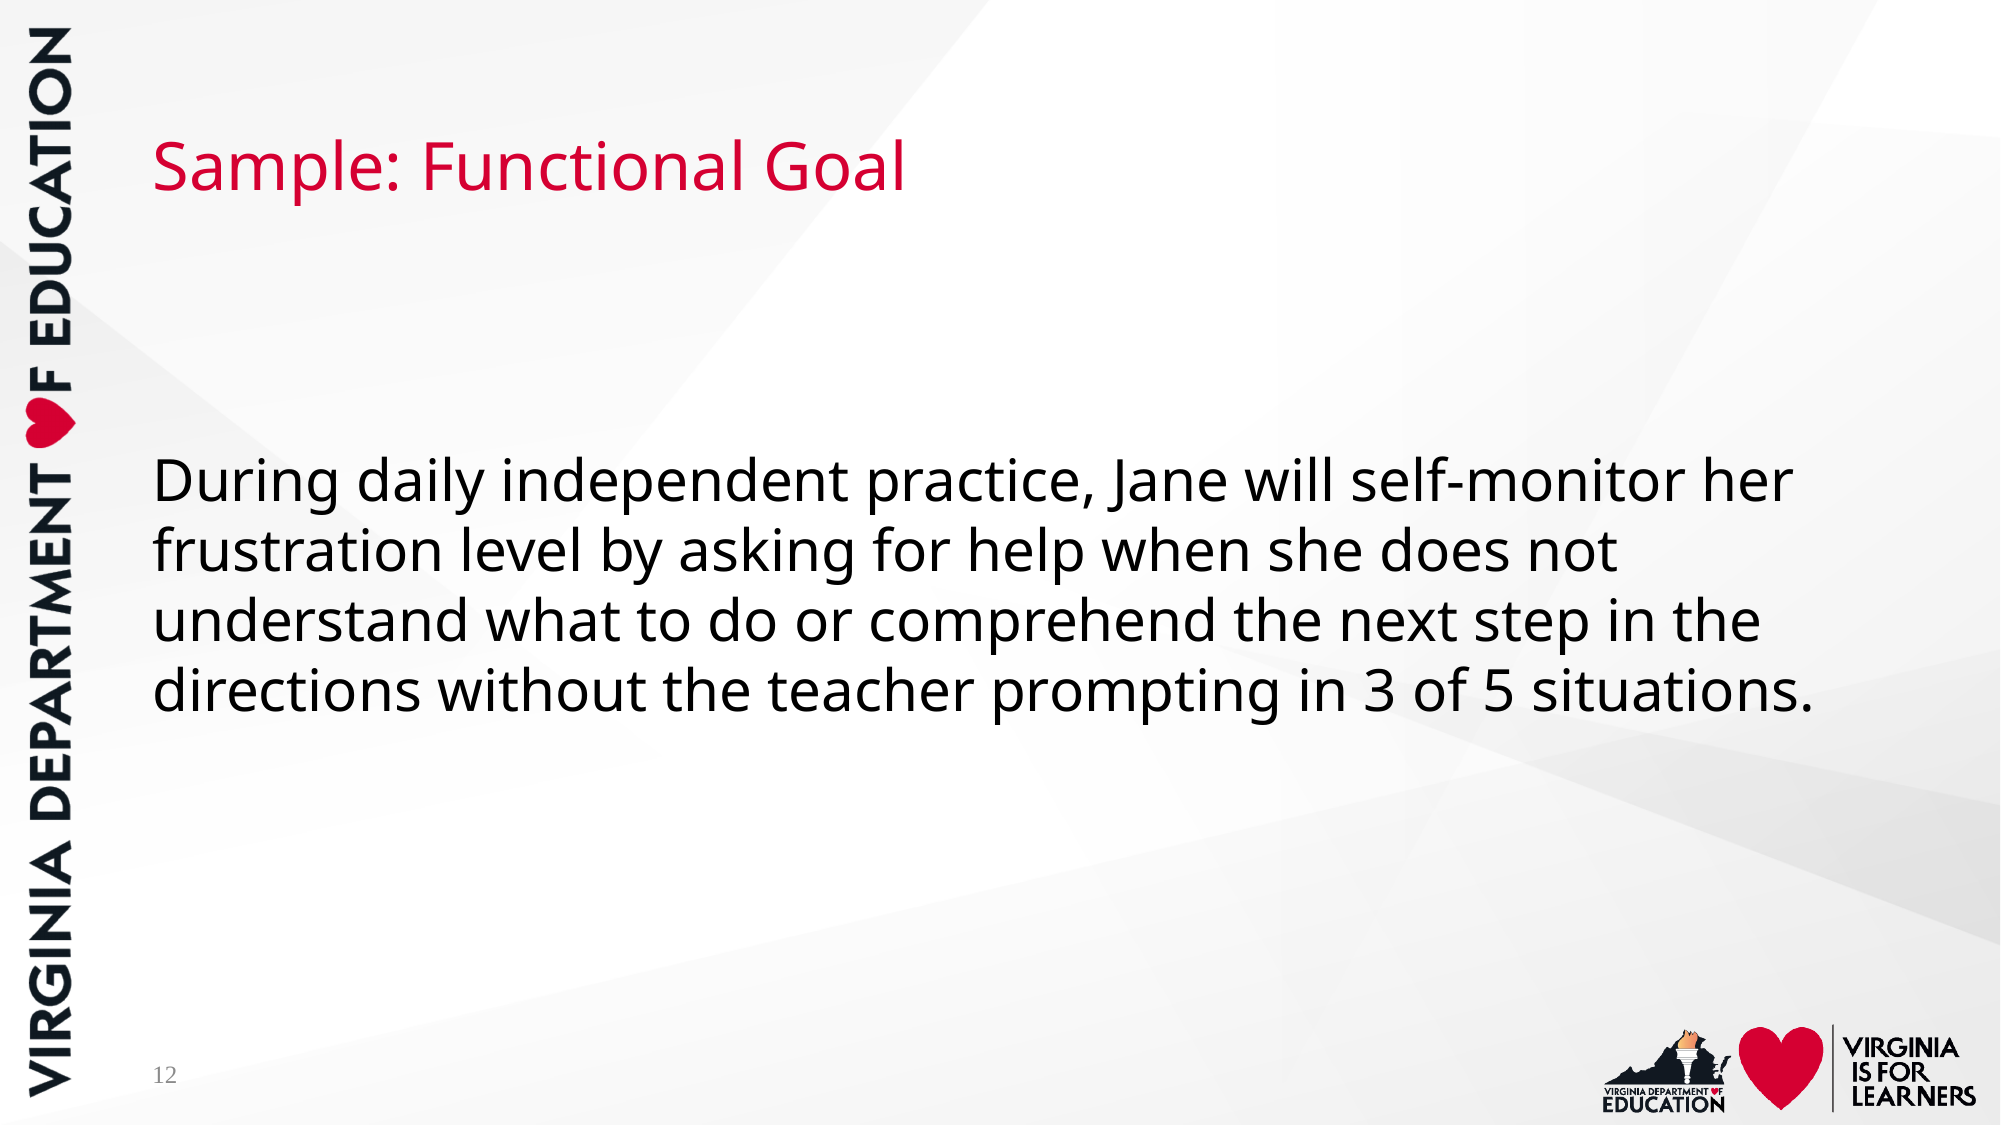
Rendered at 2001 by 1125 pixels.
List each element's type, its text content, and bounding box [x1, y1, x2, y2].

list During daily independent practice, Jane will self-monitor her frustration level by asking for help when she does not understand what to do or comprehend the next step in the directions without the teacher prompting in 3 of 5 situations. [137, 436, 1863, 1014]
picture [0, 0, 2001, 1125]
title Sample: Functional Goal [137, 59, 1863, 278]
slide_number 12 [137, 1043, 588, 1104]
